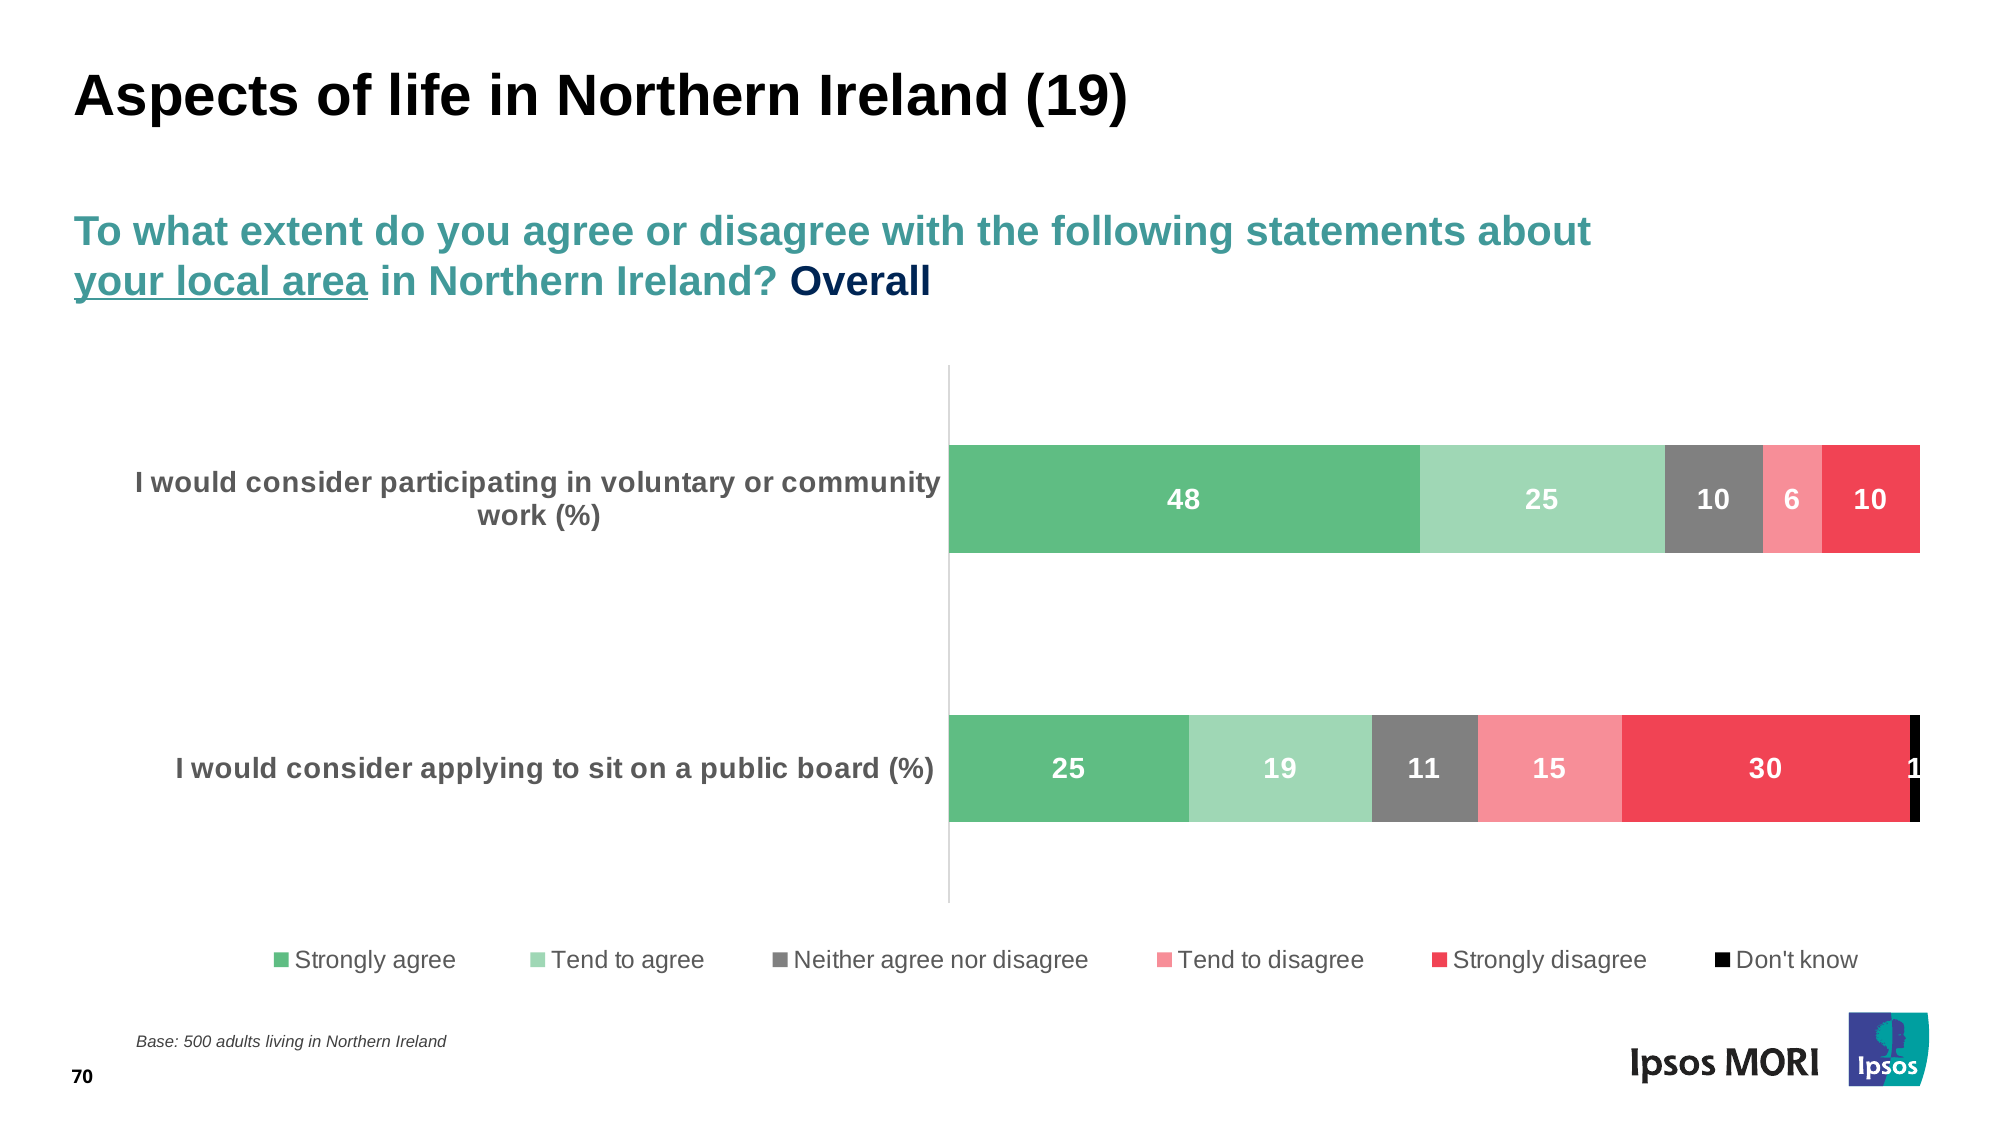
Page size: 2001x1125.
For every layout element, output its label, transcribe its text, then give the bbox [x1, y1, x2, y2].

list Base: 500 adults living in Northern Ireland [135, 1030, 1986, 1051]
list To what extent do you agree or disagree with the following statements about your local area in Northern Ireland? Overall [73, 203, 1607, 305]
slide_number 70 [71, 1030, 122, 1090]
title Aspects of life in Northern Ireland (19) [73, 65, 1607, 193]
chart [73, 338, 1924, 990]
